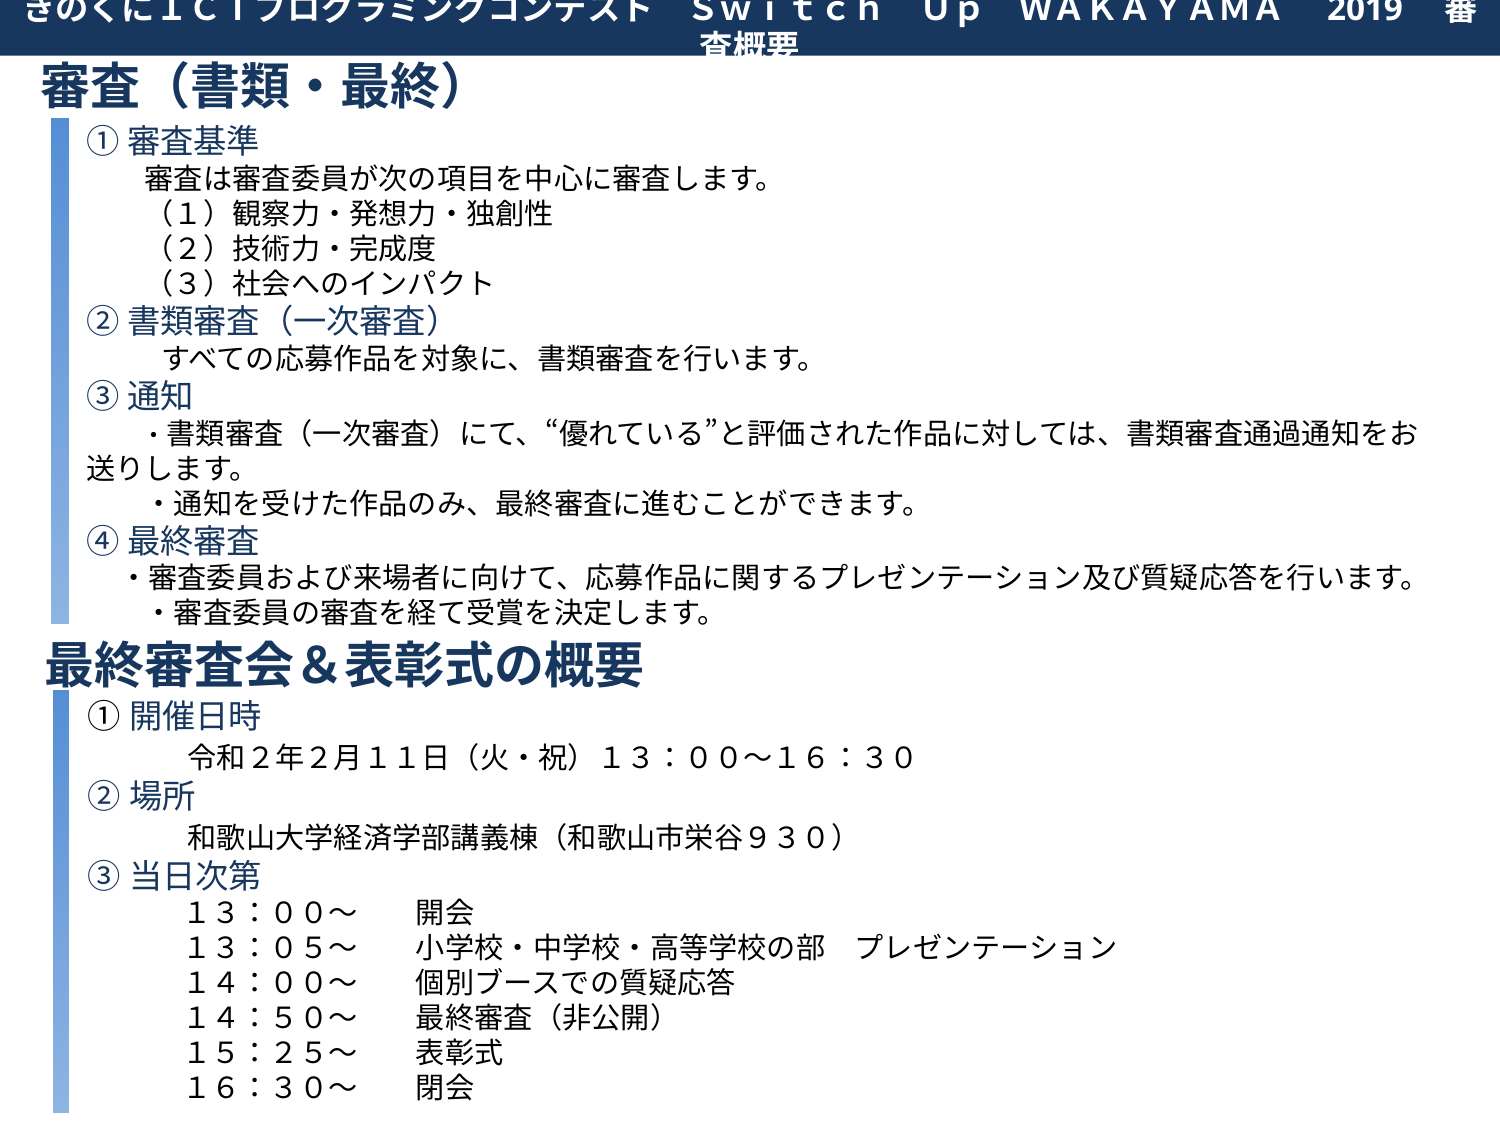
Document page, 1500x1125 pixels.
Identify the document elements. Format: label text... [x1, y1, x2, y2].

text_box ①審査基準 審査は審査委員が次の項目を中心に審査します。 （１）観察力・発想力・独創性 （２）技術力・完成度 （３）社会へのインパクト ②書類審査（一次審査） すべての応募作品を対象に、書類審査を行います。 ③通知 ・書類審査（一次審査）にて、“優れている”と評価された作品に対しては、書類審査通過通知をお送りします。 ・通知を受けた作品のみ、最終審査に進むことができます。 ④最終審査 ・審査委員および来場者に向けて、応募作品に関するプレゼンテーション及び質疑応答を行います。 ・審査委員の審査を経て受賞を決定します。 [71, 113, 1436, 638]
text_box 審査（書類・最終） [26, 47, 561, 123]
text_box ①開催日時 令和２年２月１１日（火・祝）１３：００～１６：３０ ②場所 和歌山大学経済学部講義棟（和歌山市栄谷９３０） ③当日次第 １３：００～ 開会 １３：０５～ 小学校・中学校・高等学校の部 プレゼンテーション １４：００～ 個別ブースでの質疑応答 １４：５０～ 最終審査（非公開） １５：２５～ 表彰式 １６：３０～ 閉会 [73, 687, 1500, 1112]
text_box きのくにＩＣＴプログラミングコンテスト Ｓｗｉｔｃｈ Ｕｐ ＷＡＫＡＹＡＭＡ 2019 審査概要 [0, 0, 1500, 58]
text_box [51, 688, 71, 1114]
text_box [49, 117, 71, 625]
text_box 最終審査会＆表彰式の概要 [29, 626, 857, 701]
